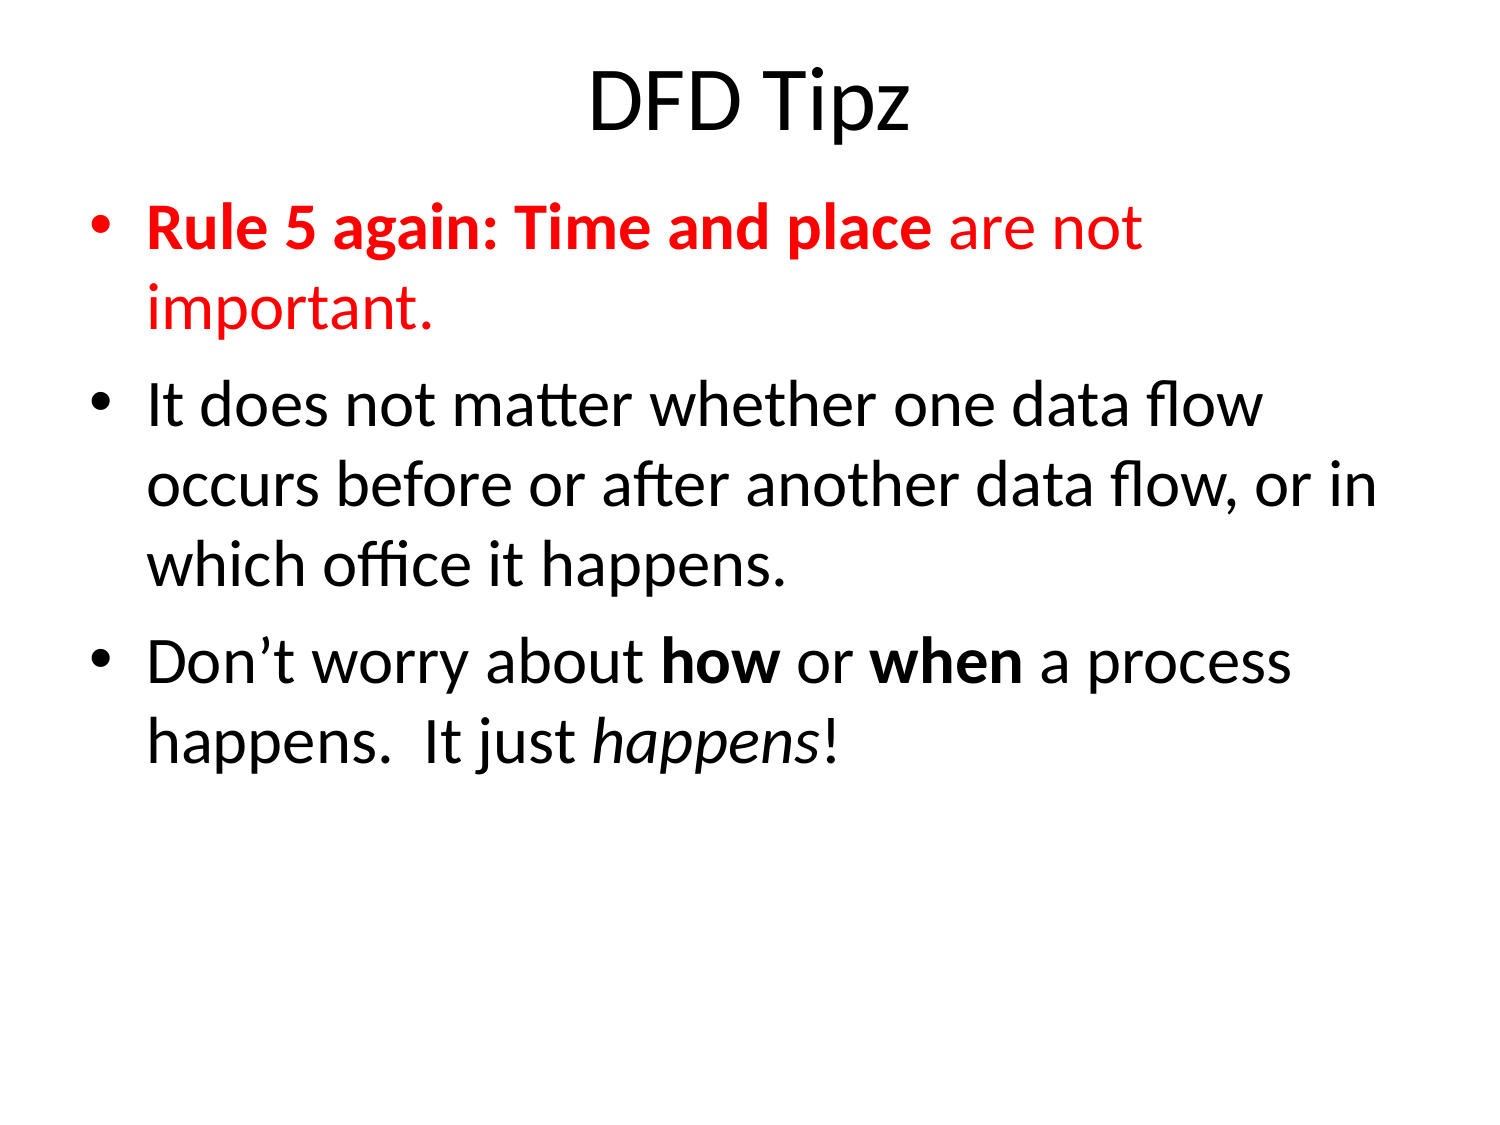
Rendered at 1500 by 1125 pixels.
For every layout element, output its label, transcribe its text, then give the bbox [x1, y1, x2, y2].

text_box Rule 5 again: Time and place are not important. It does not matter whether one data flow occurs before or after another data flow, or in which office it happens. Don’t worry about how or when a process happens. It just happens! [75, 175, 1425, 919]
text_box DFD Tipz [75, 0, 1425, 175]
